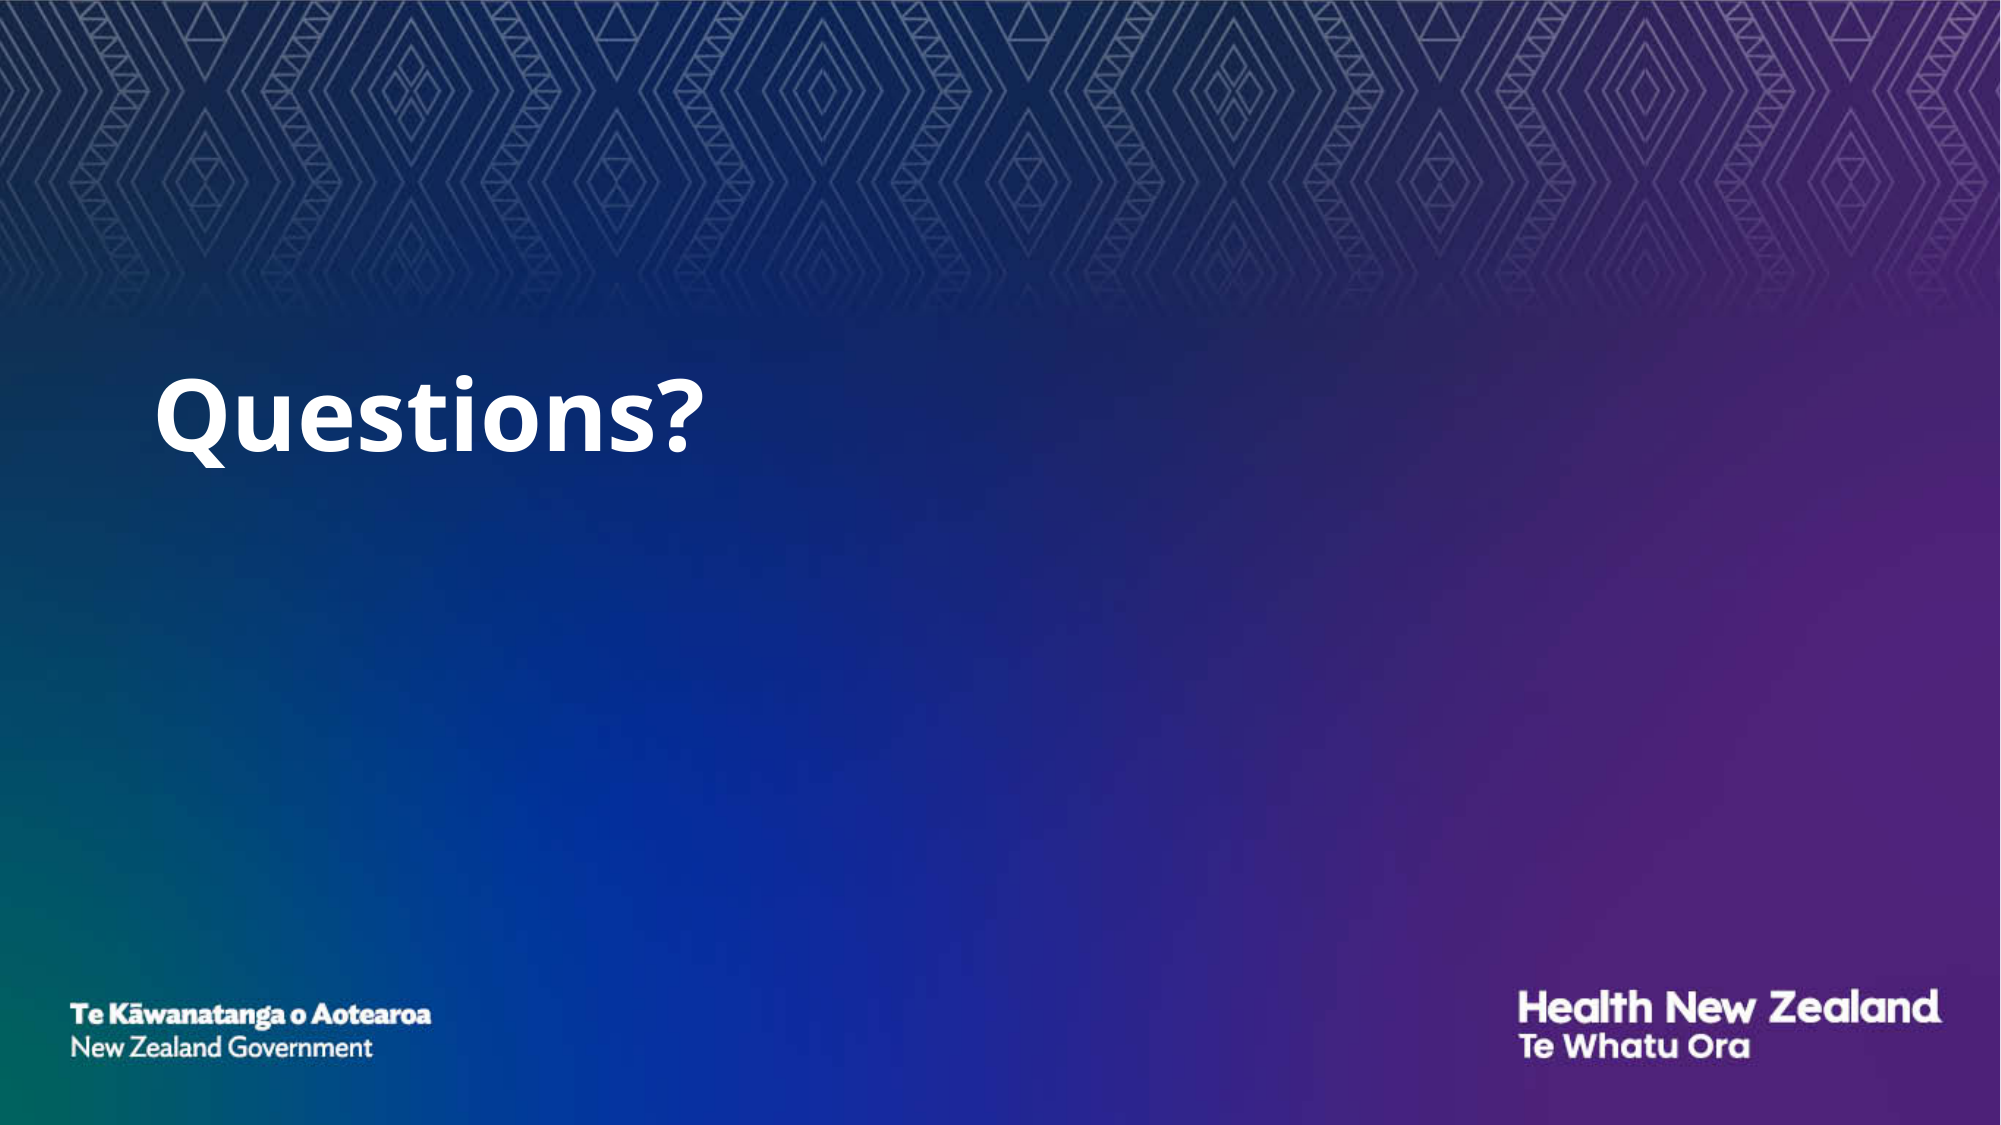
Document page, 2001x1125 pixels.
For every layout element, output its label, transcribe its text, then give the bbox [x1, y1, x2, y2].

picture [0, 0, 2001, 1125]
title Questions? [137, 310, 1863, 528]
